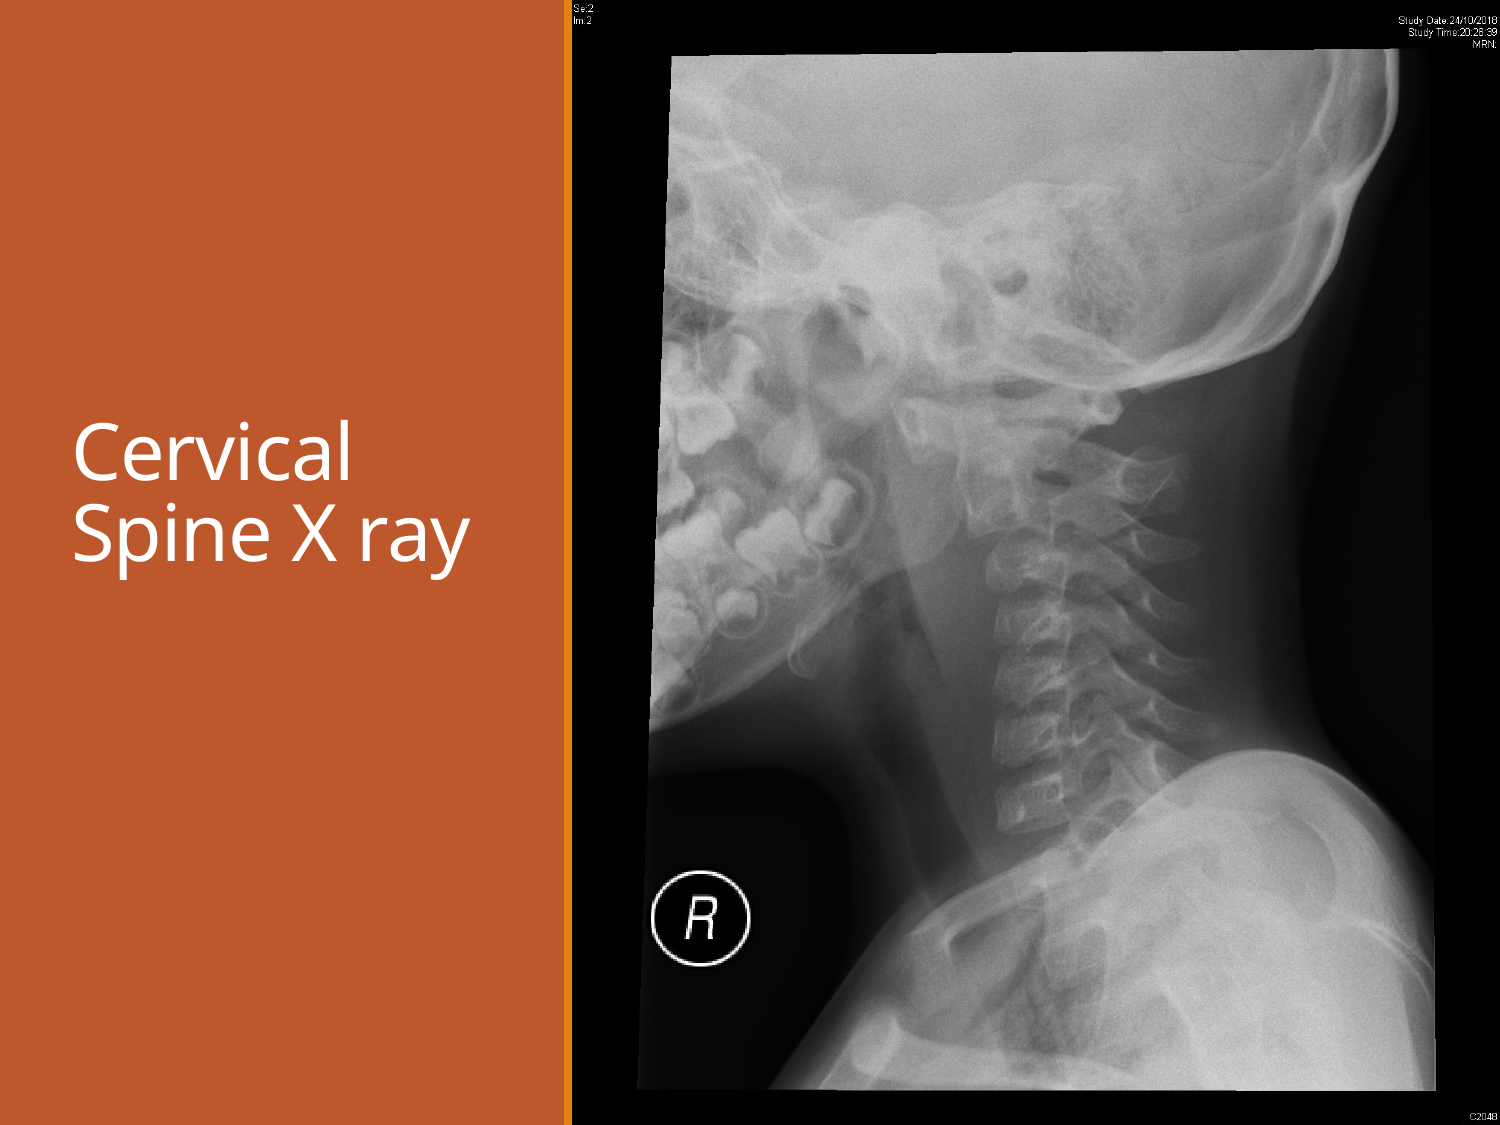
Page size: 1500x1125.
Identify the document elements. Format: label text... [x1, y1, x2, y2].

title Cervical Spine X ray [56, 104, 507, 585]
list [570, 0, 1500, 1125]
text_box [563, 721, 567, 1125]
text_box [563, 0, 568, 709]
text_box [0, 0, 563, 1125]
